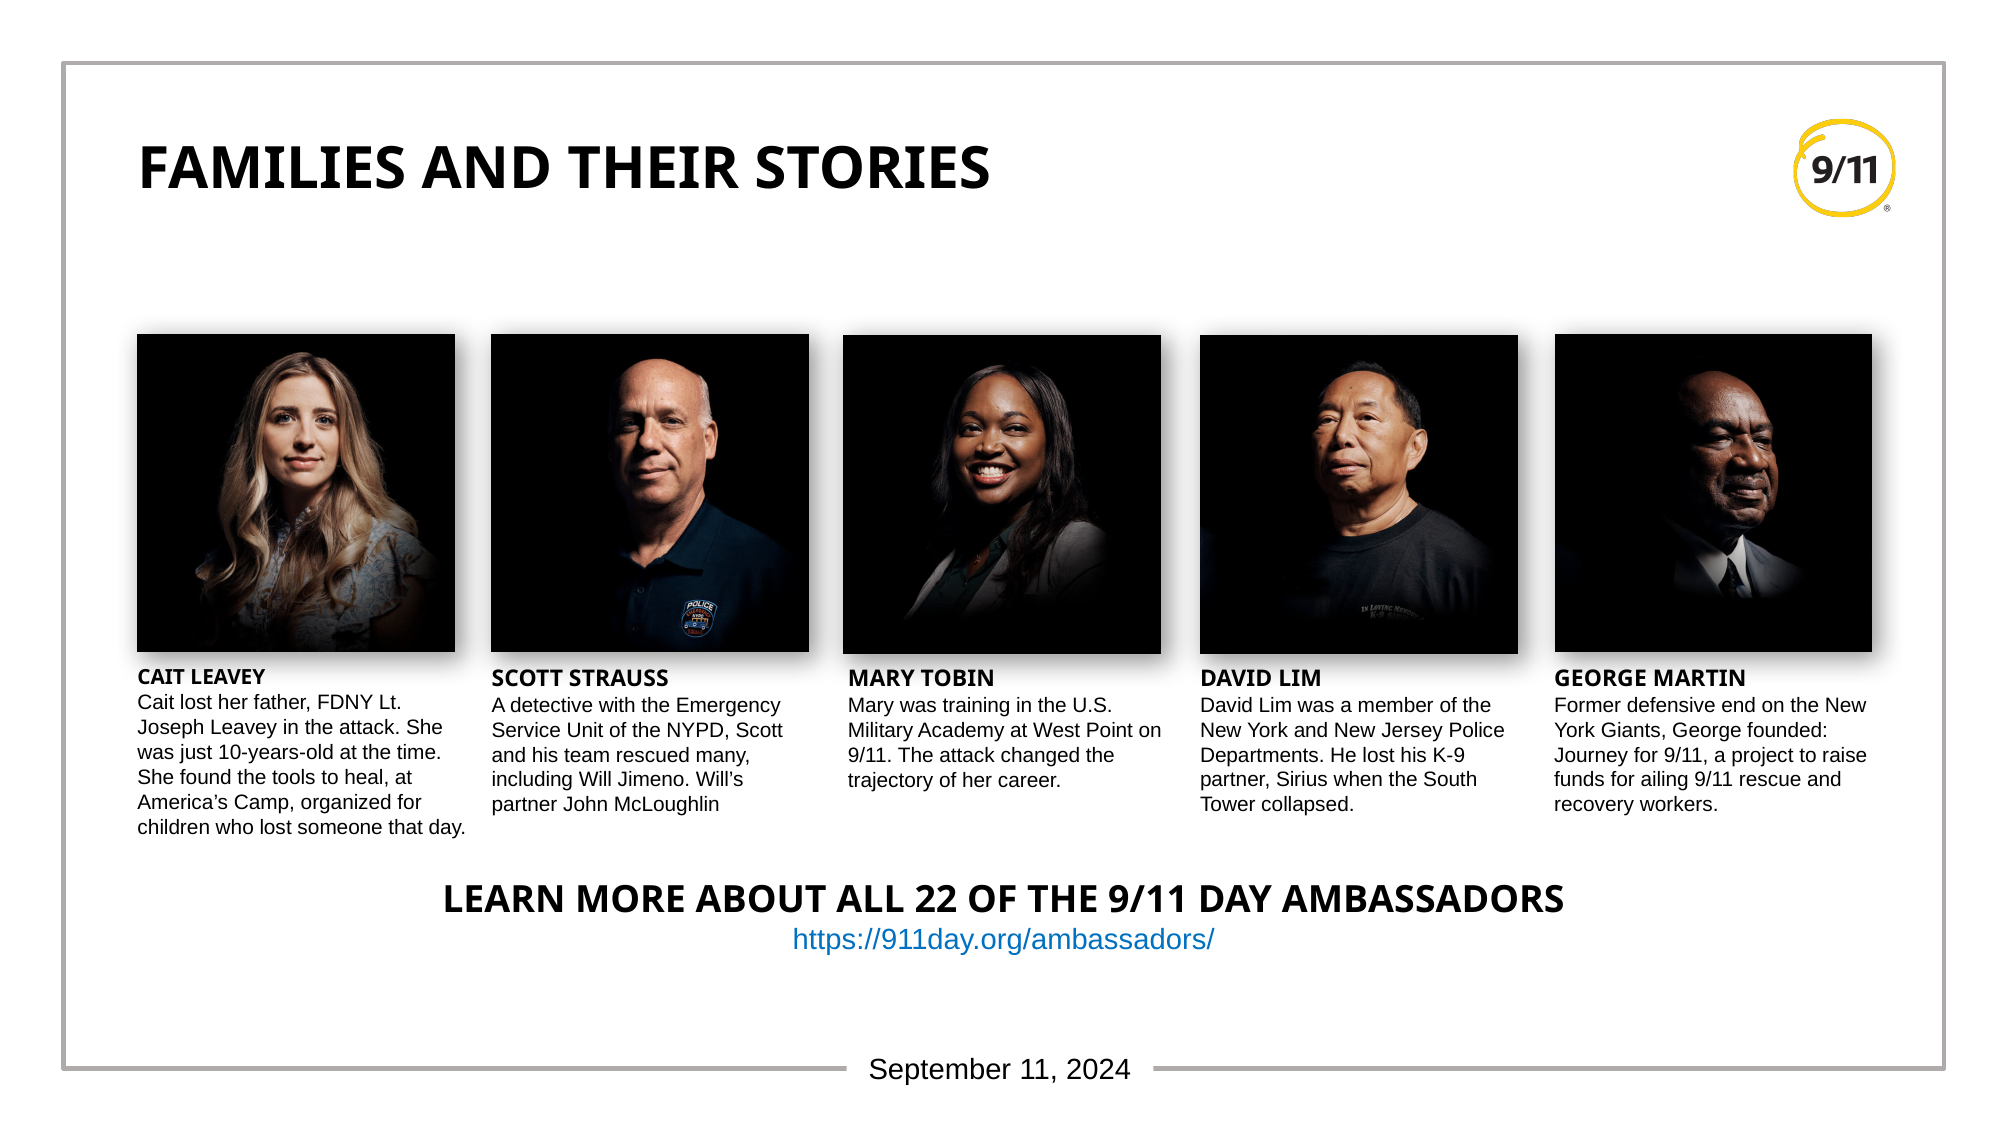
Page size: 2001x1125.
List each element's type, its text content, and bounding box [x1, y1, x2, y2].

text_box LEARN MORE ABOUT ALL 22 OF THE 9/11 DAY AMBASSADORS https://911day.org/ambassadors/ [249, 867, 1759, 963]
picture [137, 334, 455, 652]
picture [1199, 335, 1518, 654]
picture [842, 335, 1162, 654]
text_box CAIT LEAVEY Cait lost her father, FDNY Lt. Joseph Leavey in the attack. She was just 10-years-old at the time. She found the tools to heal, at America’s Camp, organized for children who lost someone that day. [137, 663, 470, 839]
text_box SCOTT STRAUSS A detective with the Emergency Service Unit of the NYPD, Scott and his team rescued many, including Will Jimeno. Will’s partner John McLoughlin [491, 663, 809, 817]
picture [1555, 334, 1873, 652]
text_box GEORGE MARTIN Former defensive end on the New York Giants, George founded: Journey for 9/11, a project to raise funds for ailing 9/11 rescue and recovery workers. [1554, 663, 1872, 817]
picture [1779, 112, 1910, 225]
picture [491, 334, 809, 652]
title FAMILIES AND THEIR STORIES [137, 131, 1863, 207]
text_box MARY TOBIN Mary was training in the U.S. Military Academy at West Point on 9/11. The attack changed the trajectory of her career. [847, 663, 1165, 792]
text_box DAVID LIM David Lim was a member of the New York and New Jersey Police Departments. He lost his K-9 partner, Sirius when the South Tower collapsed. [1199, 663, 1517, 817]
